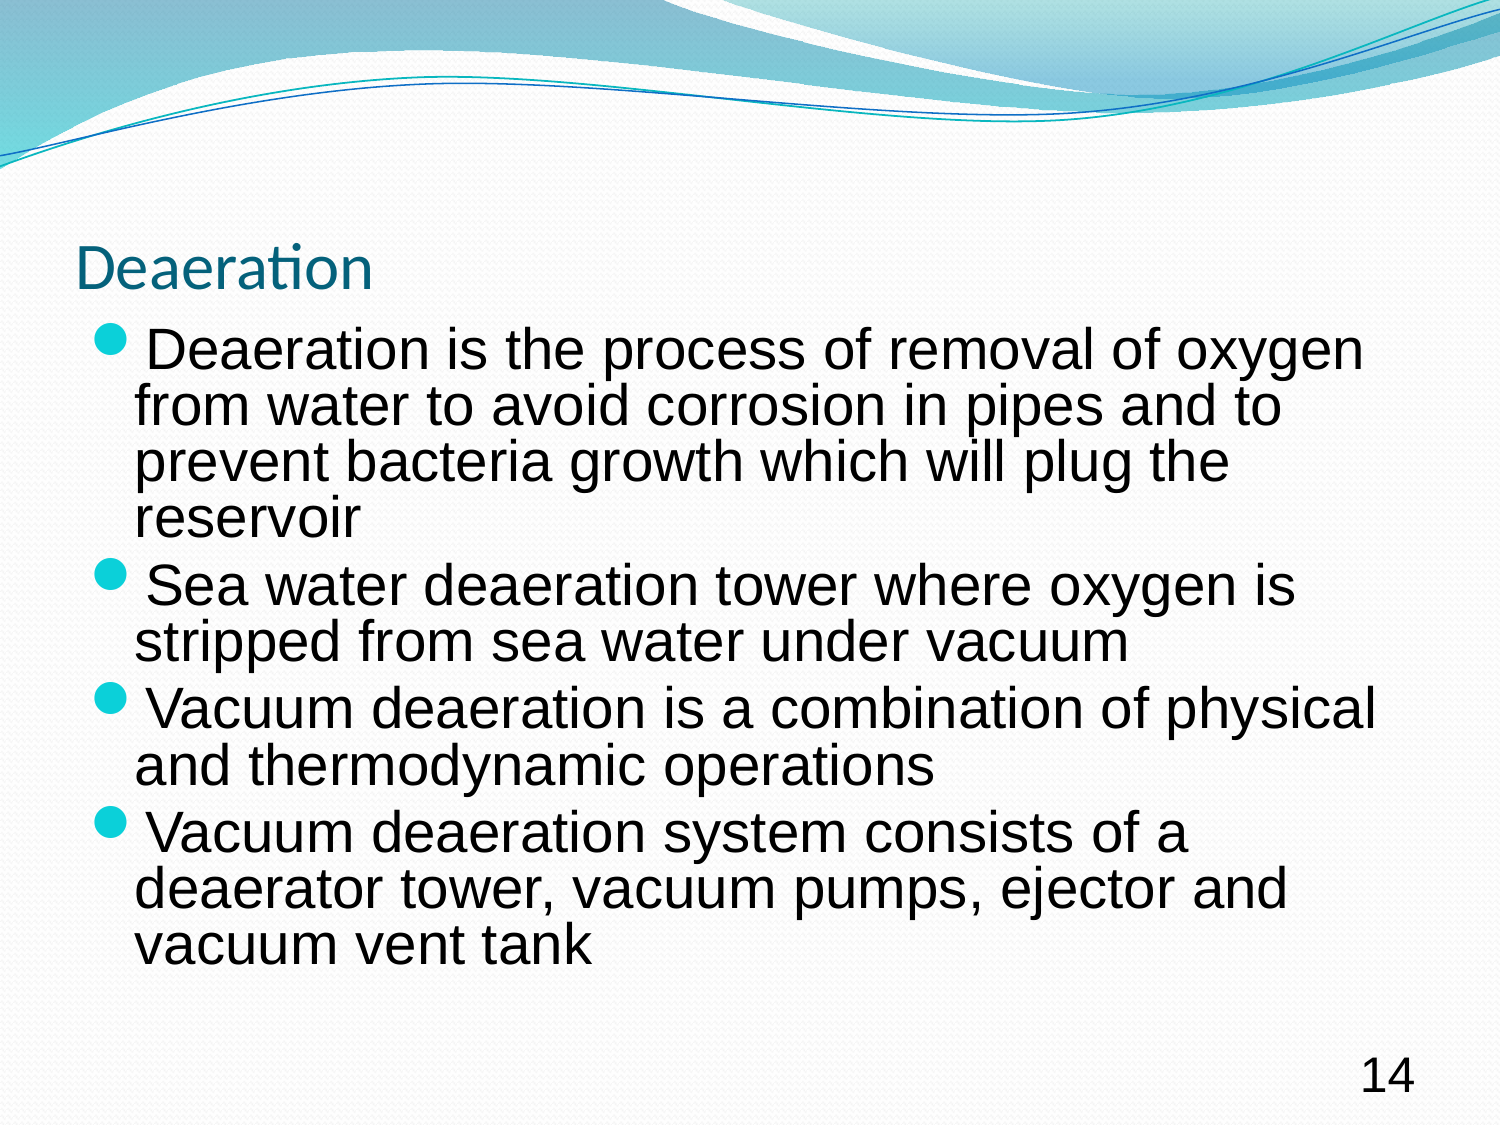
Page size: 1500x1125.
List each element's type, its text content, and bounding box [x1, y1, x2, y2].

title Deaeration [75, 115, 1425, 303]
slide_number 14 [1275, 1042, 1425, 1103]
list Deaeration is the process of removal of oxygen from water to avoid corrosion in pipes and to prevent bacteria growth which will plug the reservoir Sea water deaeration tower where oxygen is stripped from sea water under vacuum Vacuum deaeration is a combination of physical and thermodynamic operations Vacuum deaeration system consists of a deaerator tower, vacuum pumps, ejector and vacuum vent tank [75, 317, 1425, 1038]
